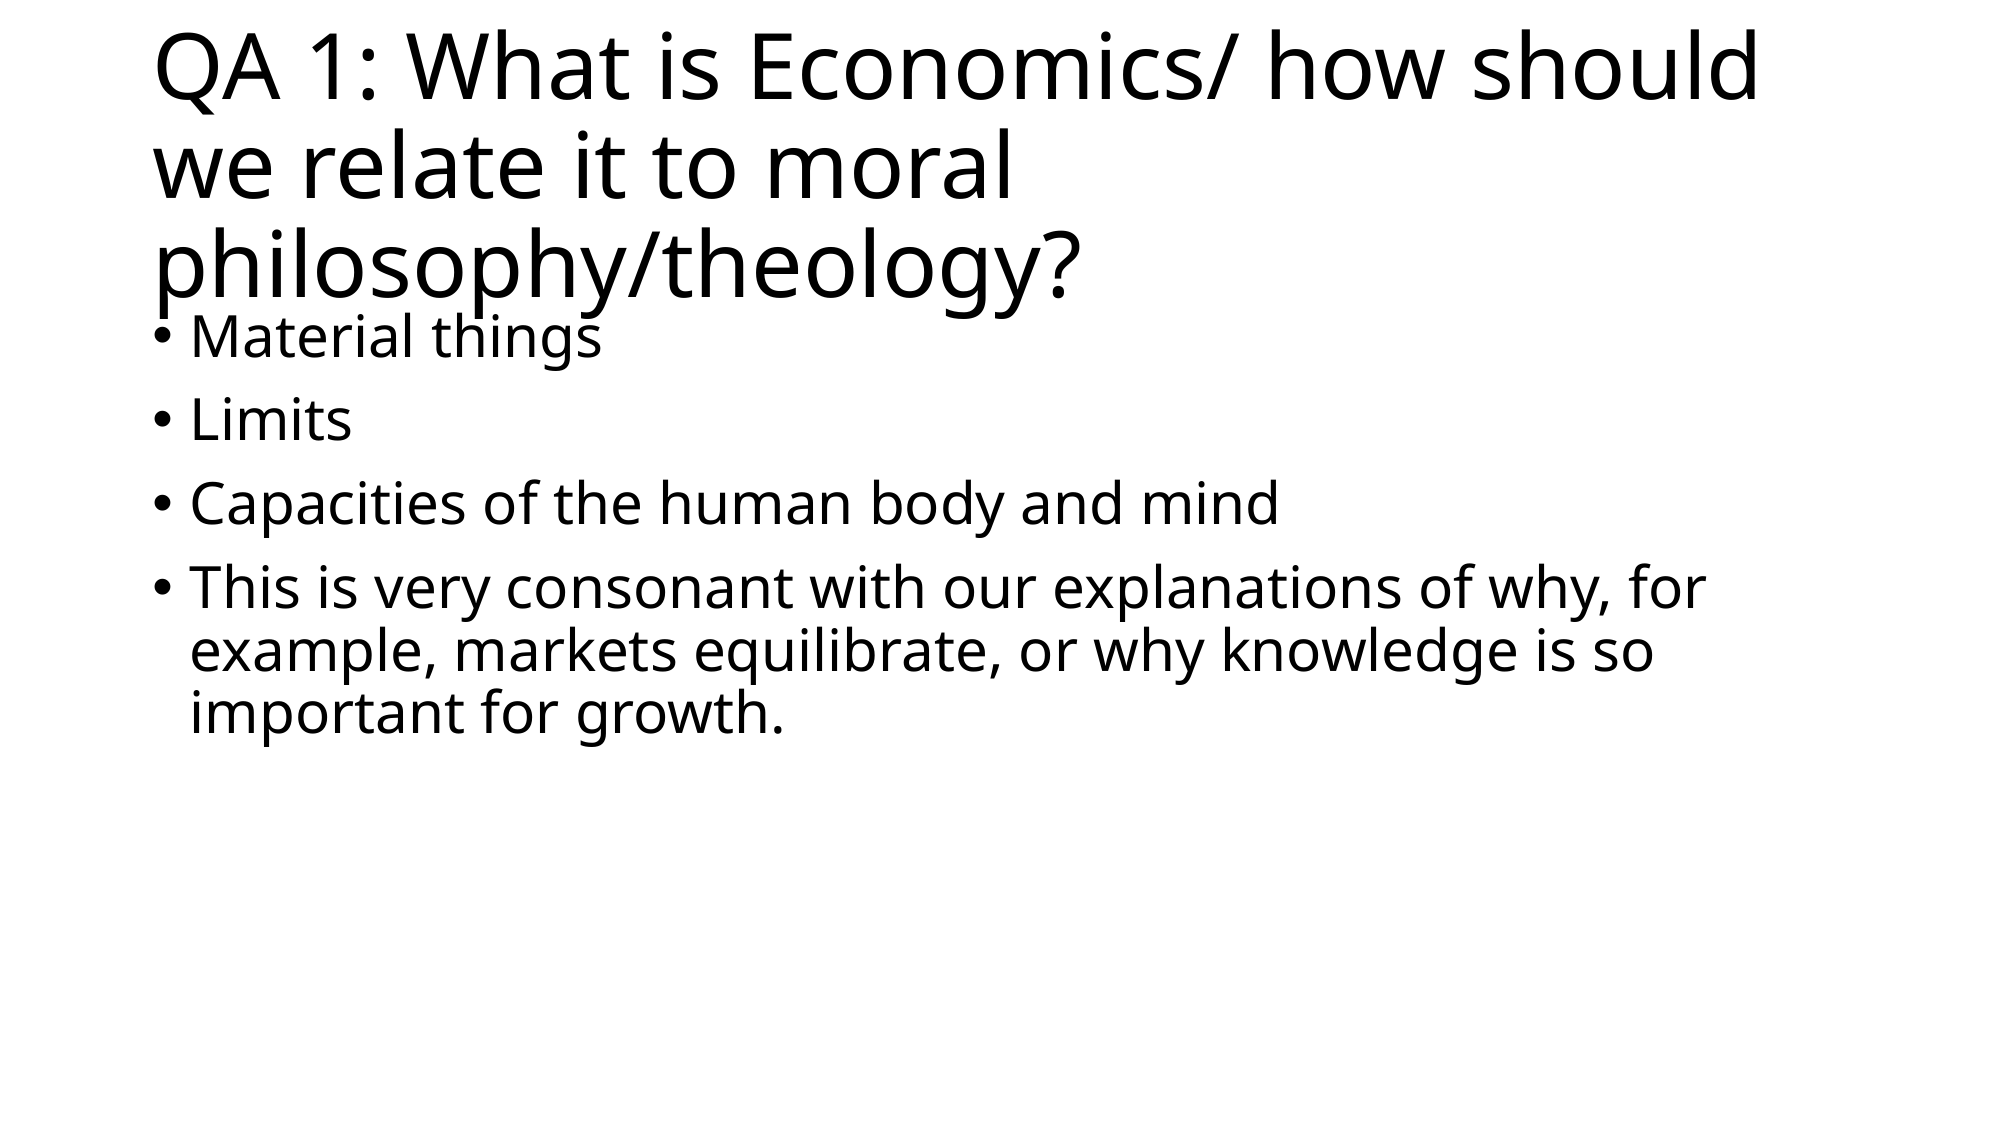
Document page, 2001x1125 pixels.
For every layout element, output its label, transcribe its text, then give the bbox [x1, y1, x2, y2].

list Material things Limits Capacities of the human body and mind This is very consonant with our explanations of why, for example, markets equilibrate, or why knowledge is so important for growth. [137, 299, 1863, 1014]
title QA 1: What is Economics/ how should we relate it to moral philosophy/theology? [137, 59, 1863, 278]
